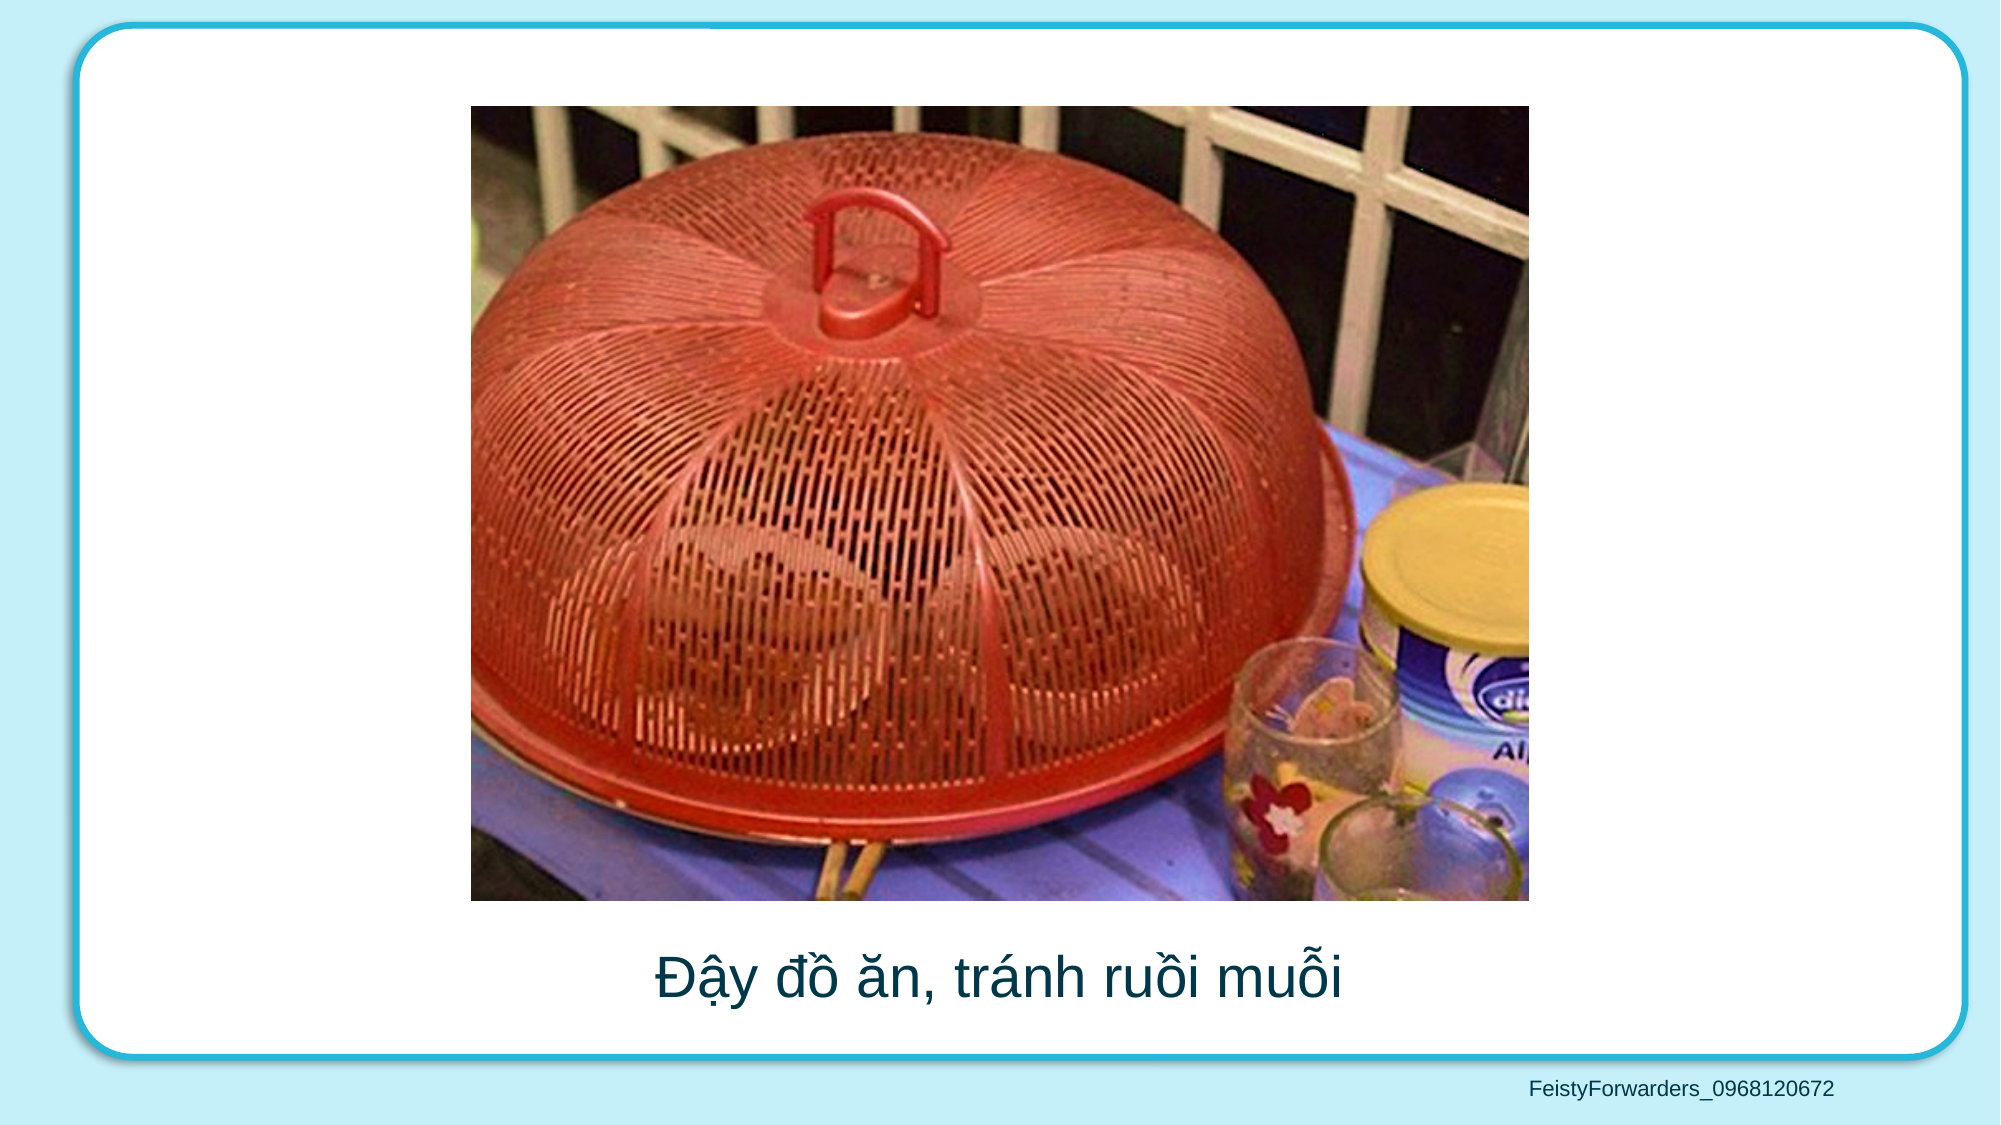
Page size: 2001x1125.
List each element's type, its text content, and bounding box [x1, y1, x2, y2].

picture [470, 106, 1529, 901]
text_box Đậy đồ ăn, tránh ruồi muỗi [624, 932, 1376, 1017]
